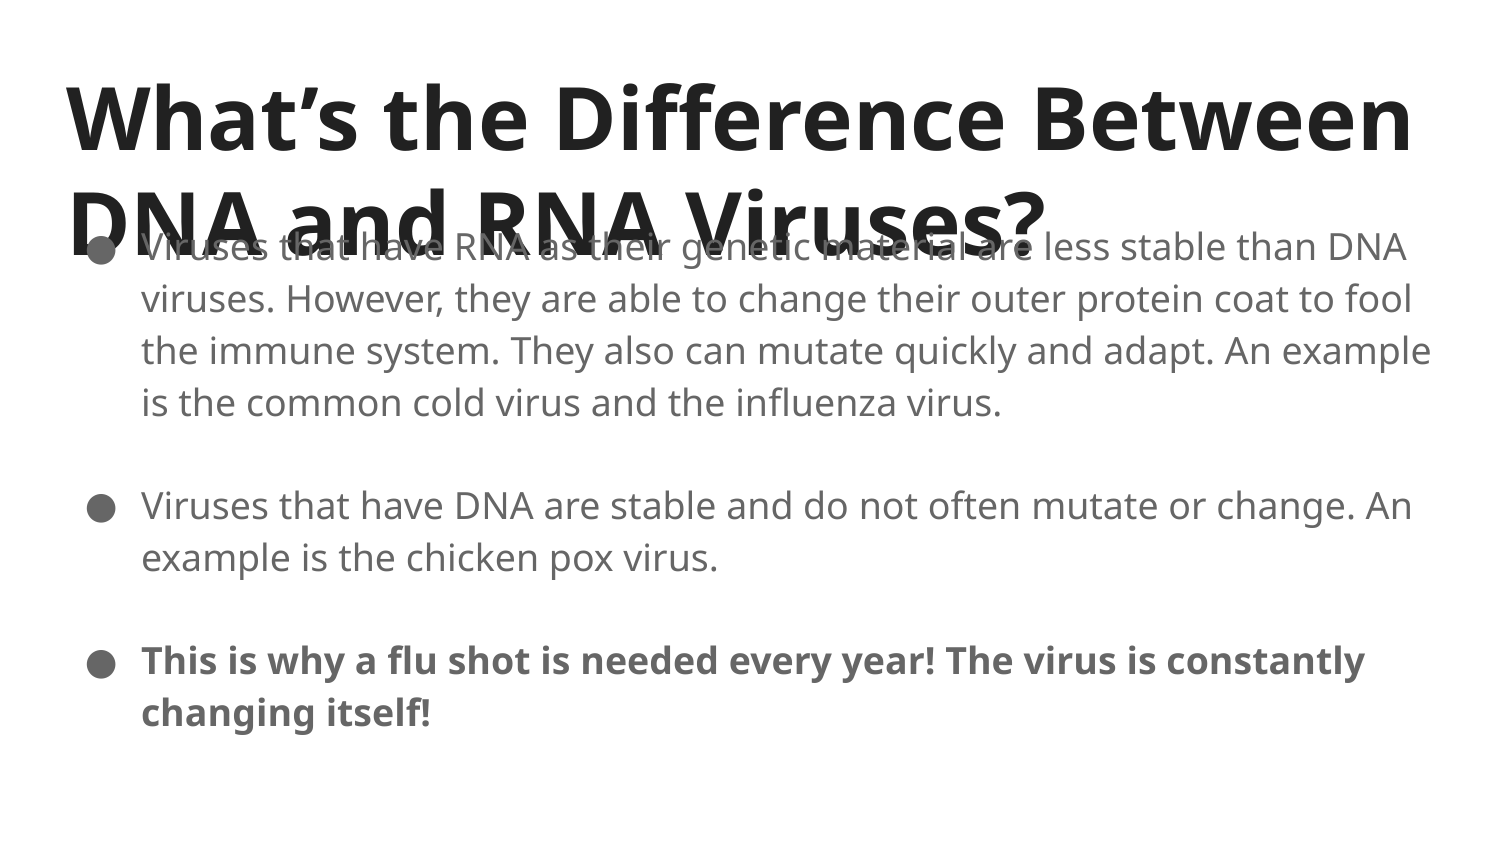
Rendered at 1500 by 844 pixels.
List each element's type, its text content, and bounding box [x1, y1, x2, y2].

title What’s the Difference Between DNA and RNA Viruses? [51, 48, 1449, 180]
list Viruses that have RNA as their genetic material are less stable than DNA viruses. However, they are able to change their outer protein coat to fool the immune system. They also can mutate quickly and adapt. An example is the common cold virus and the influenza virus. Viruses that have DNA are stable and do not often mutate or change. An example is the chicken pox virus. This is why a flu shot is needed every year! The virus is constantly changing itself! [51, 201, 1449, 750]
